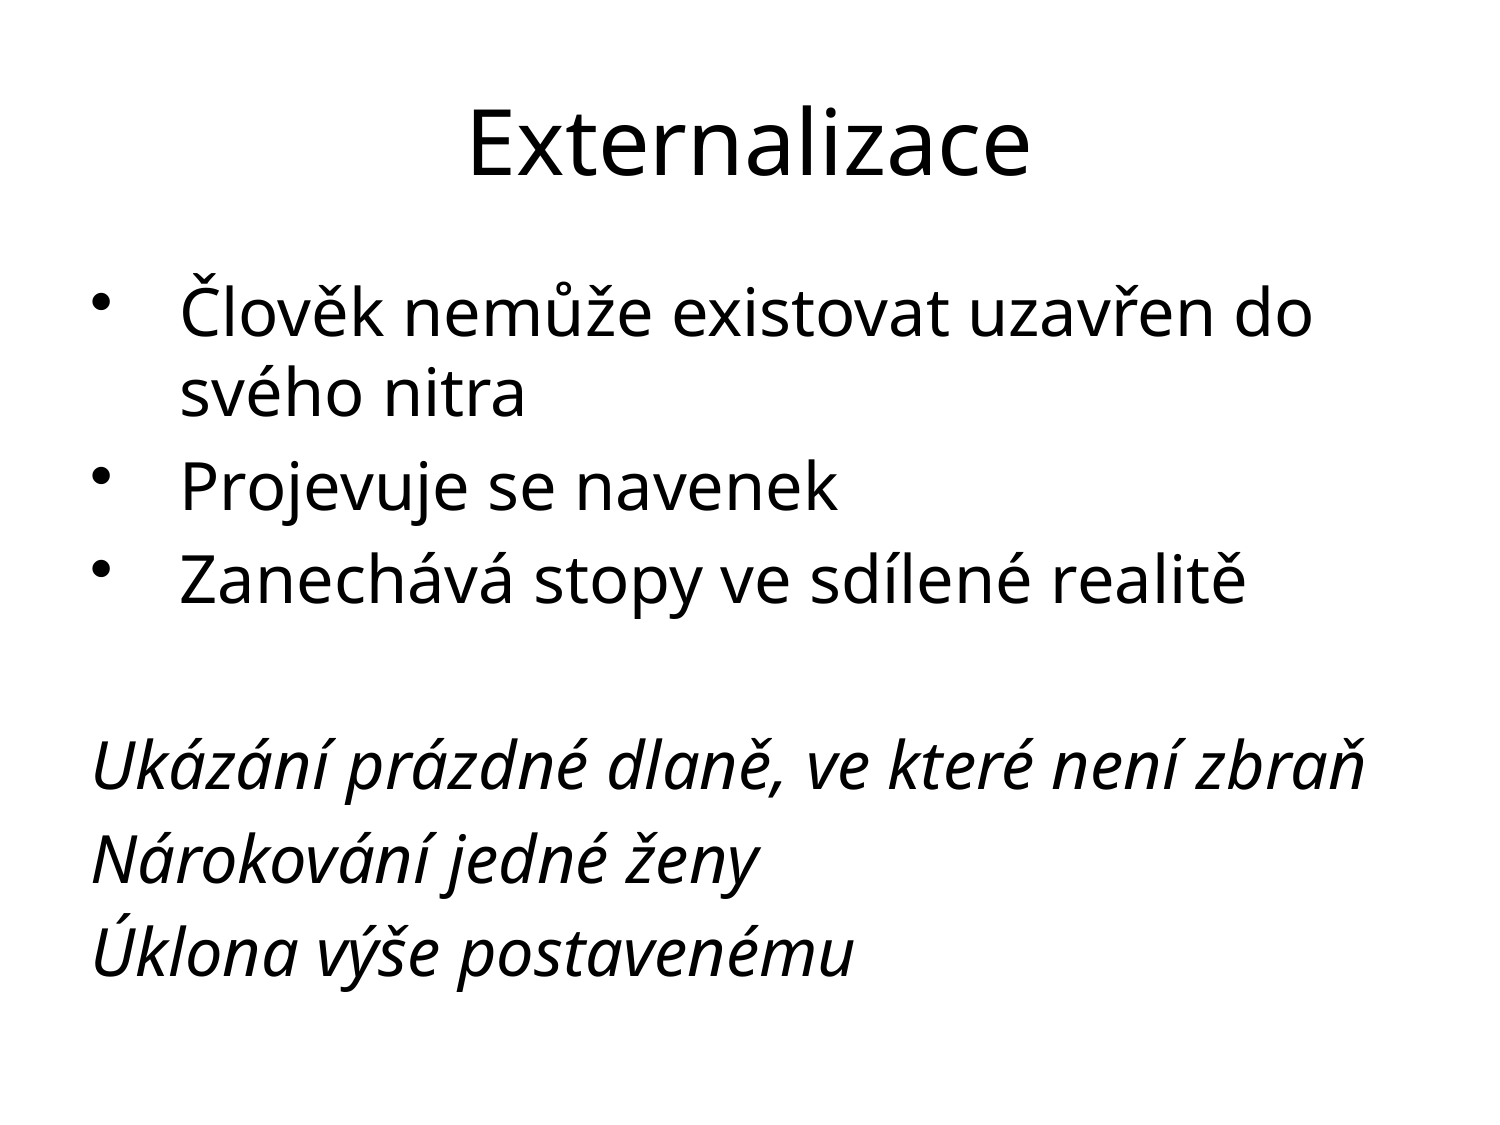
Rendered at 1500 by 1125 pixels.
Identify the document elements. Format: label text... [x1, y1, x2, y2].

title Externalizace [74, 44, 1426, 233]
list Člověk nemůže existovat uzavřen do svého nitra Projevuje se navenek Zanechává stopy ve sdílené realitě Ukázání prázdné dlaně, ve které není zbraň Nárokování jedné ženy Úklona výše postavenému [74, 262, 1426, 1006]
